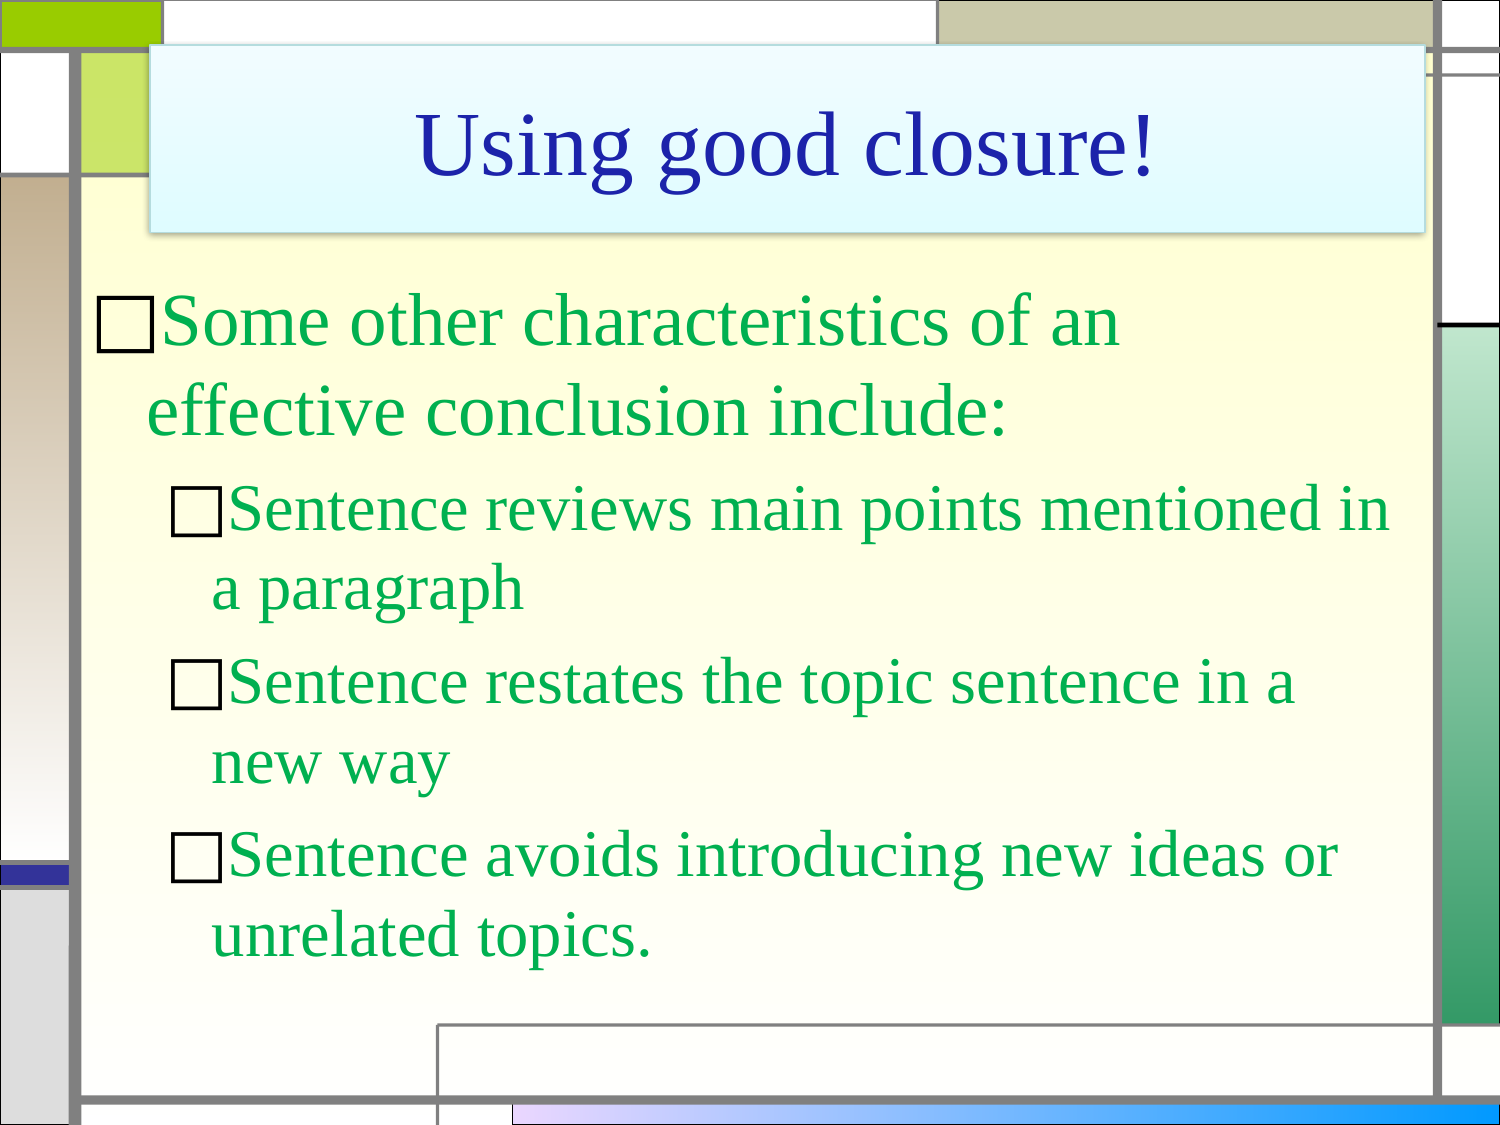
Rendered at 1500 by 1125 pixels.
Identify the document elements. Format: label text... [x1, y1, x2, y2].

title Using good closure! [149, 44, 1426, 233]
list Some other characteristics of an effective conclusion include: Sentence reviews main points mentioned in a paragraph Sentence restates the topic sentence in a new way Sentence avoids introducing new ideas or unrelated topics. [75, 262, 1413, 1005]
